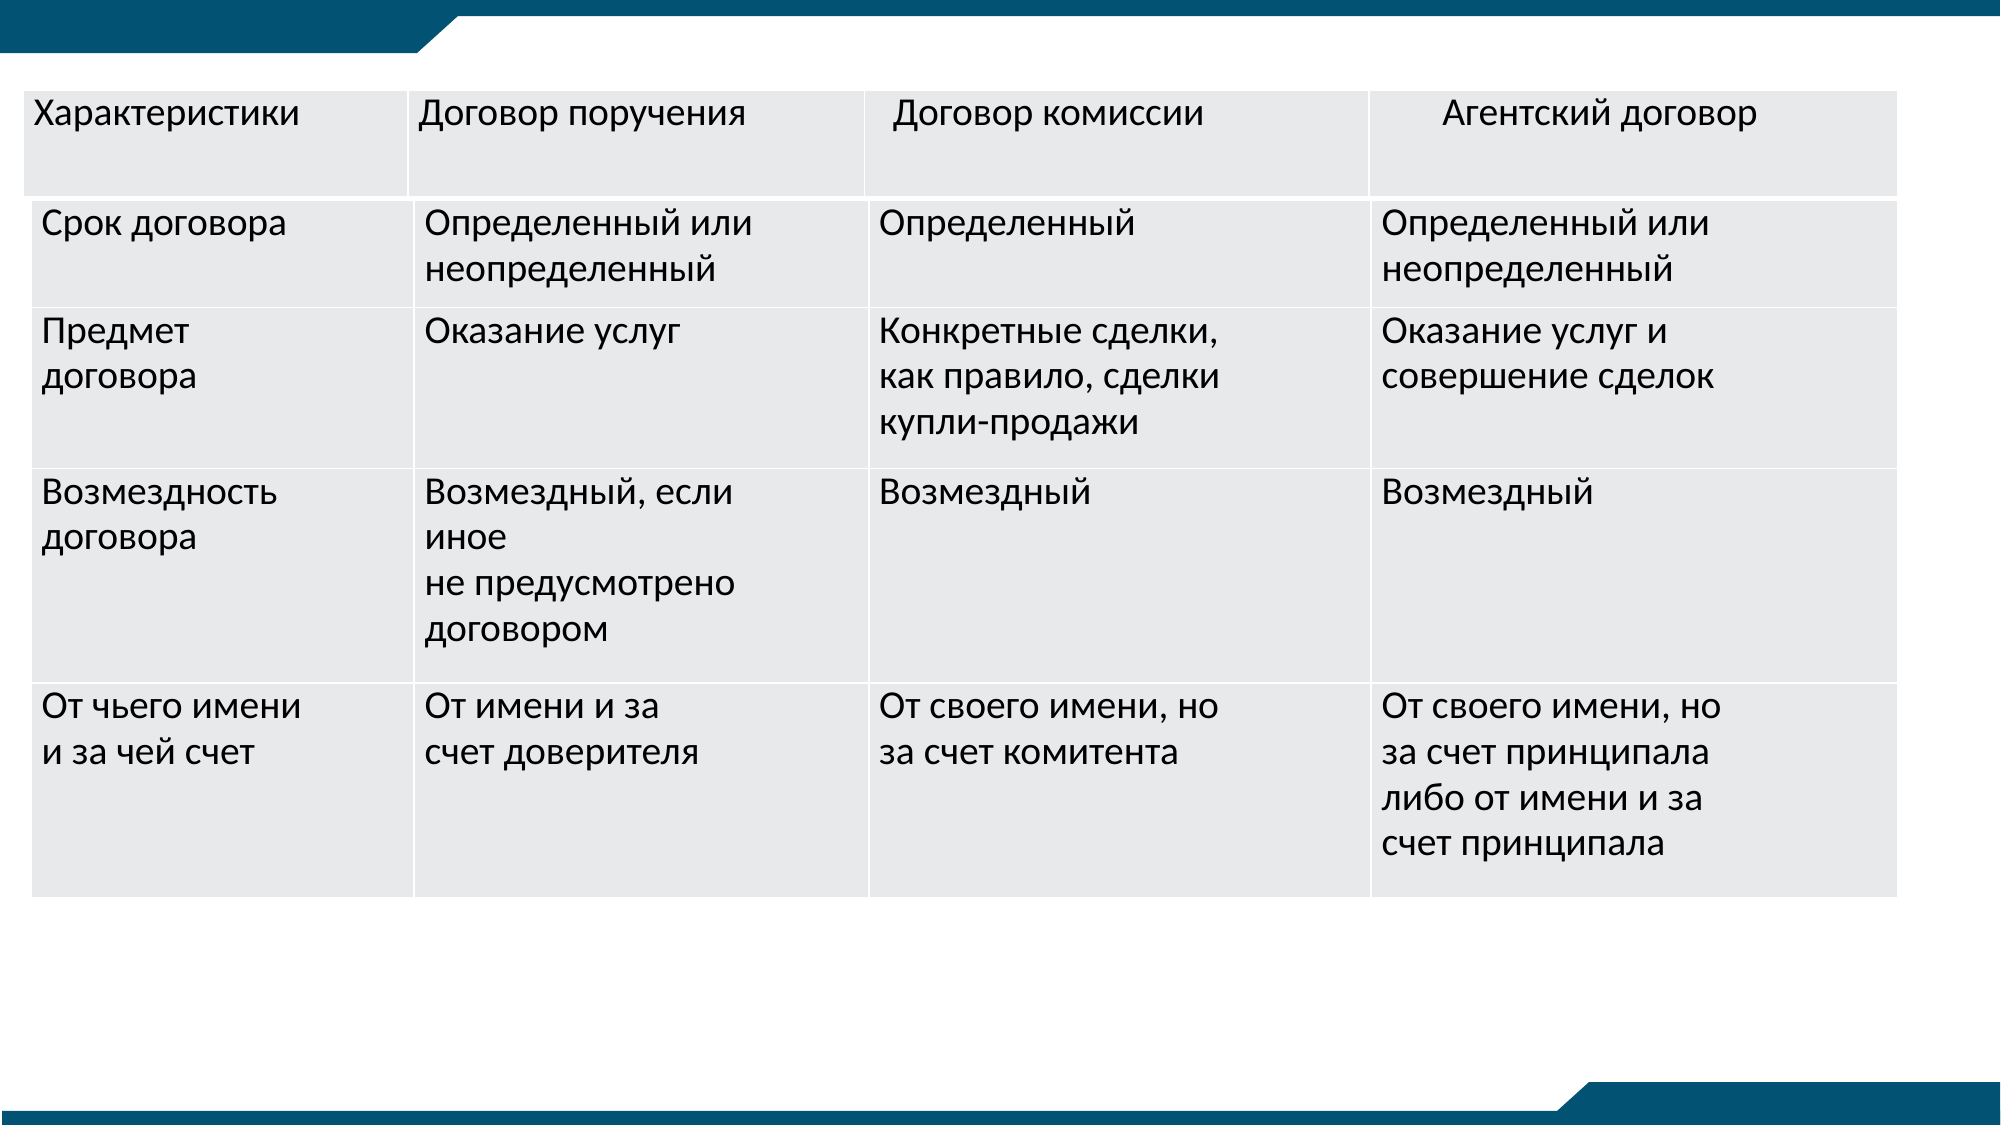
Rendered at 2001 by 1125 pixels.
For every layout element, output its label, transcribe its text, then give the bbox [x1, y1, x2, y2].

table_cell От своего имени, но за счет комитента [870, 684, 1370, 897]
table_cell От имени и за счет доверителя [415, 684, 868, 897]
table_cell Возмездность договора [32, 469, 413, 682]
table_cell Возмездный [870, 469, 1370, 682]
table_cell Предмет договора [32, 308, 413, 468]
table_cell Оказание услуг [415, 308, 868, 468]
table_header Определенный [870, 201, 1370, 307]
table_header Договор поручения [409, 91, 864, 196]
table_header Договор комиссии [865, 91, 1368, 196]
table_header Определенный или неопределенный [415, 201, 868, 307]
table_cell Оказание услуг и совершение сделок [1372, 308, 1897, 468]
table_cell Конкретные сделки, как правило, сделки купли-продажи [870, 308, 1370, 468]
table_header Характеристики [24, 91, 407, 196]
table_header Срок договора [32, 201, 413, 307]
table_header Определенный или неопределенный [1372, 201, 1897, 307]
table_cell Возмездный, если иное не предусмотрено договором [415, 469, 868, 682]
table_cell От своего имени, но за счет принципала либо от имени и за счет принципала [1372, 684, 1897, 897]
table_header Агентский договор [1370, 91, 1897, 196]
table_cell Возмездный [1372, 469, 1897, 682]
table_cell От чьего имени и за чей счет [32, 684, 413, 897]
